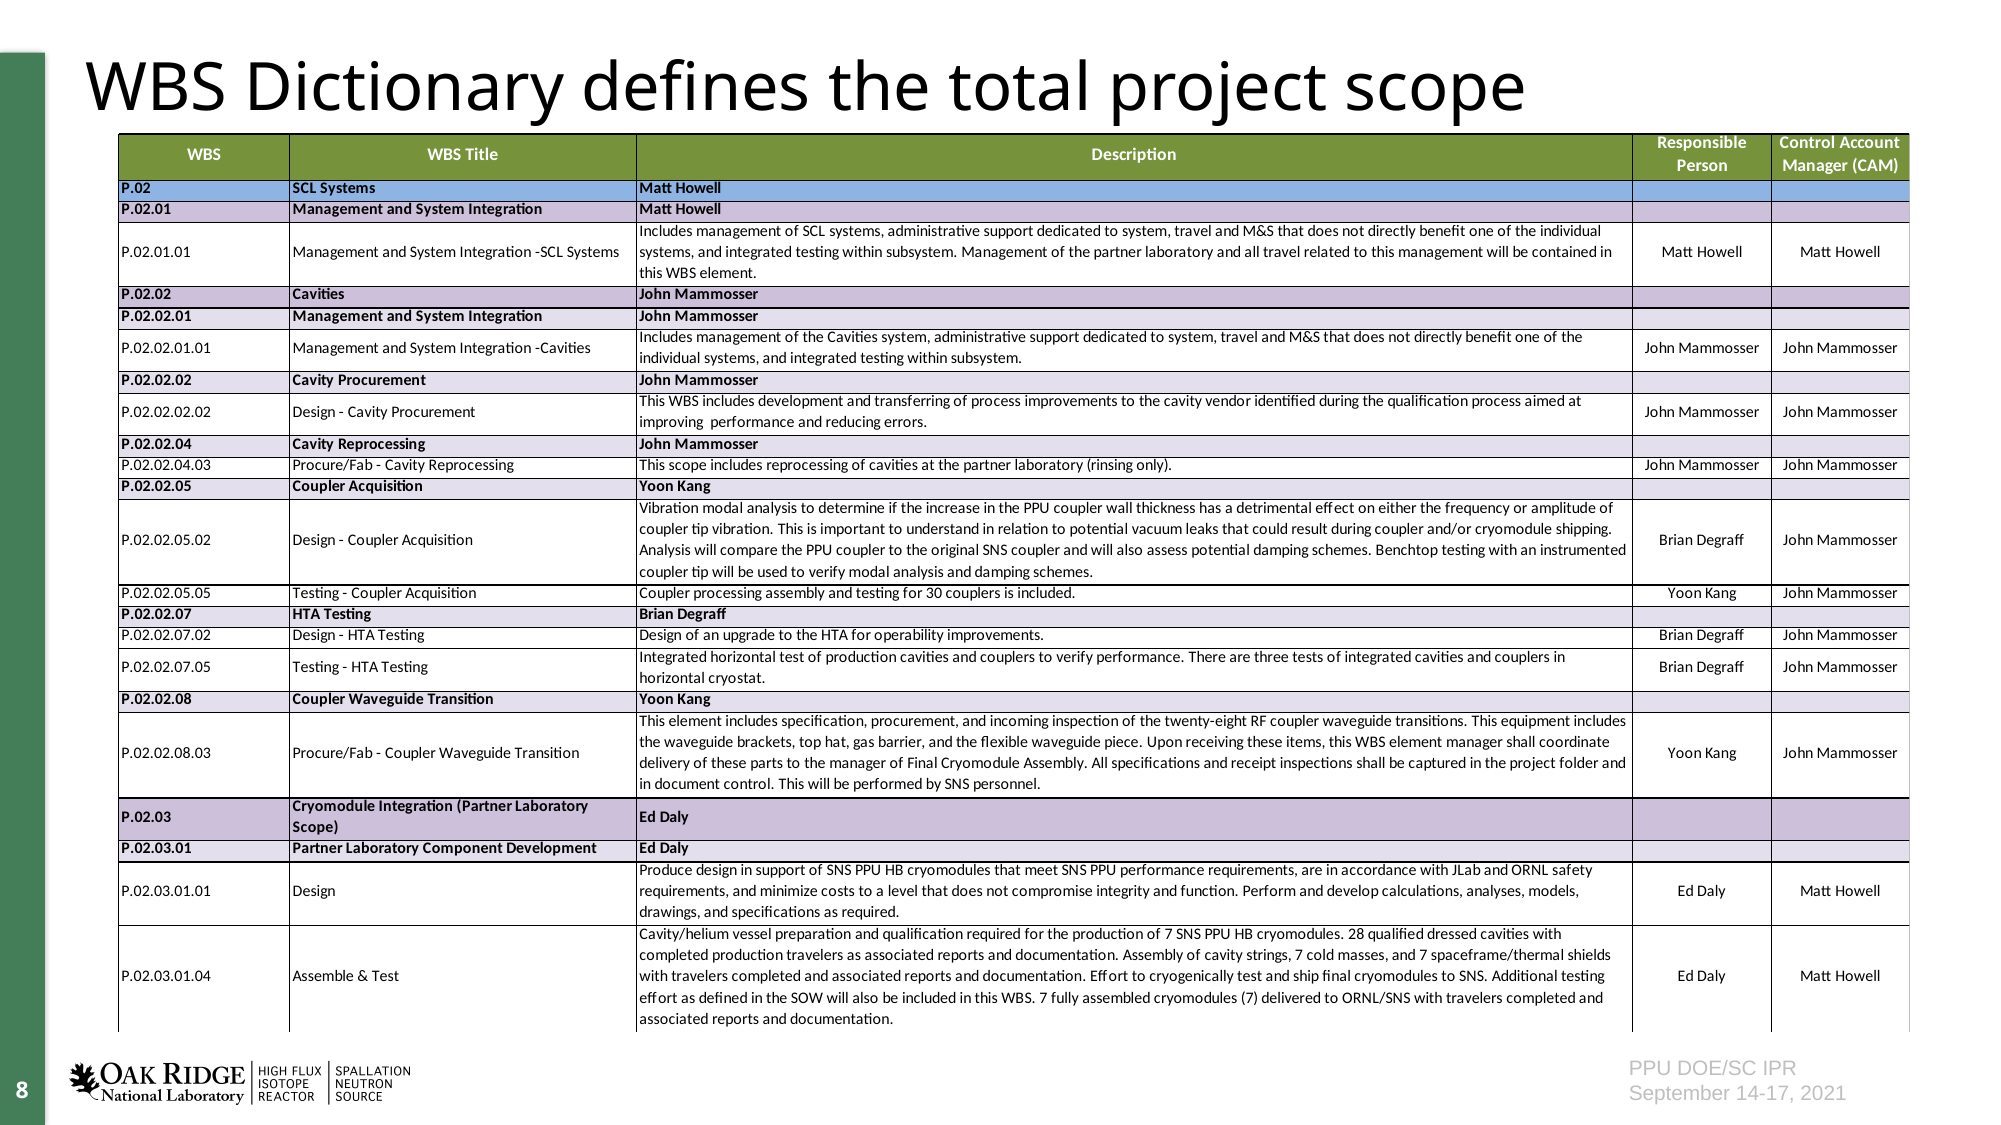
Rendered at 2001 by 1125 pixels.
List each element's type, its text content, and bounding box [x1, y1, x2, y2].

title WBS Dictionary defines the total project scope [70, 44, 1946, 134]
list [117, 133, 1911, 1034]
picture [66, 1058, 413, 1108]
